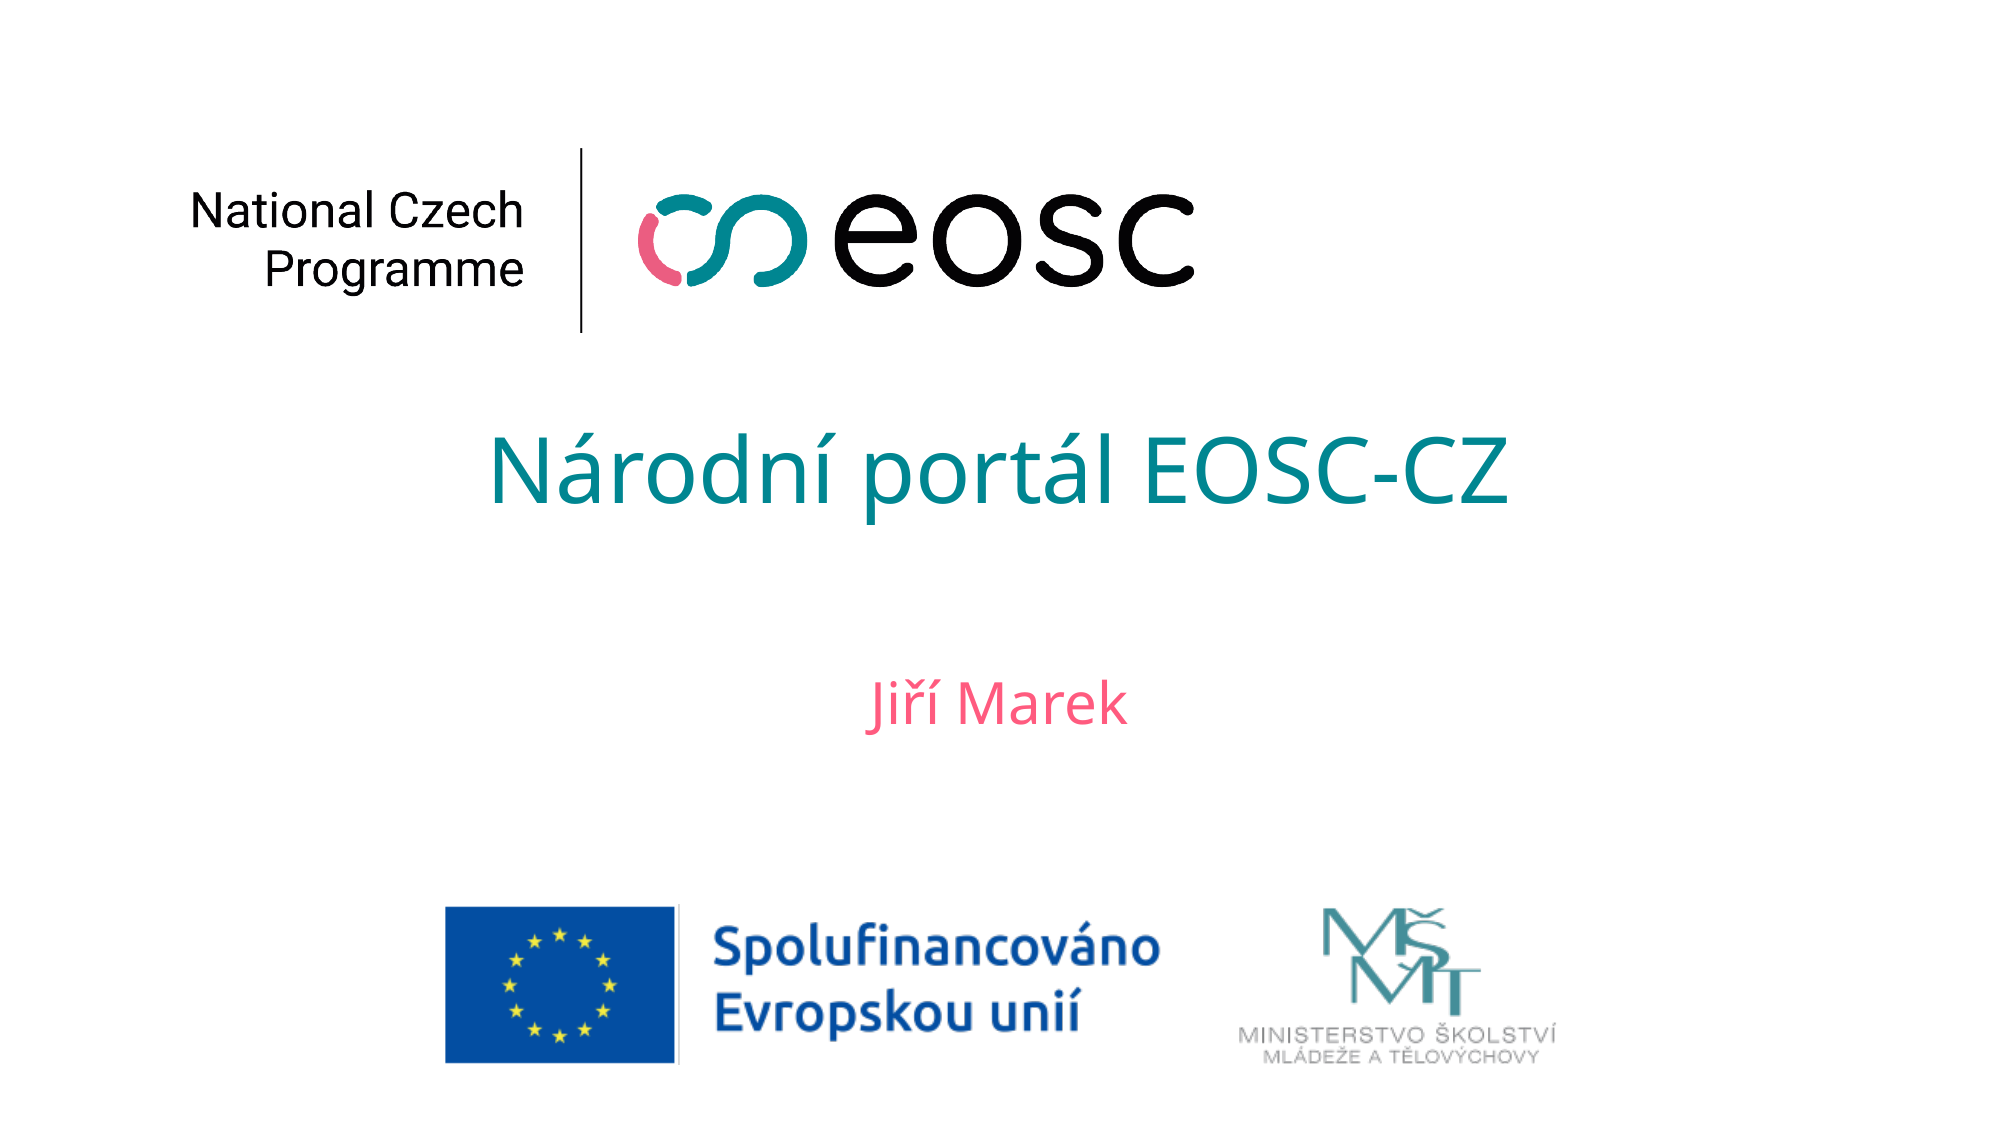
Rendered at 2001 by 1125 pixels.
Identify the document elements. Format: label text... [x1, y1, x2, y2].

picture [122, 121, 1265, 357]
text_box Jiří Marek [623, 658, 1375, 744]
picture [441, 904, 1559, 1065]
subtitle Národní portál EOSC-CZ [229, 416, 1770, 517]
